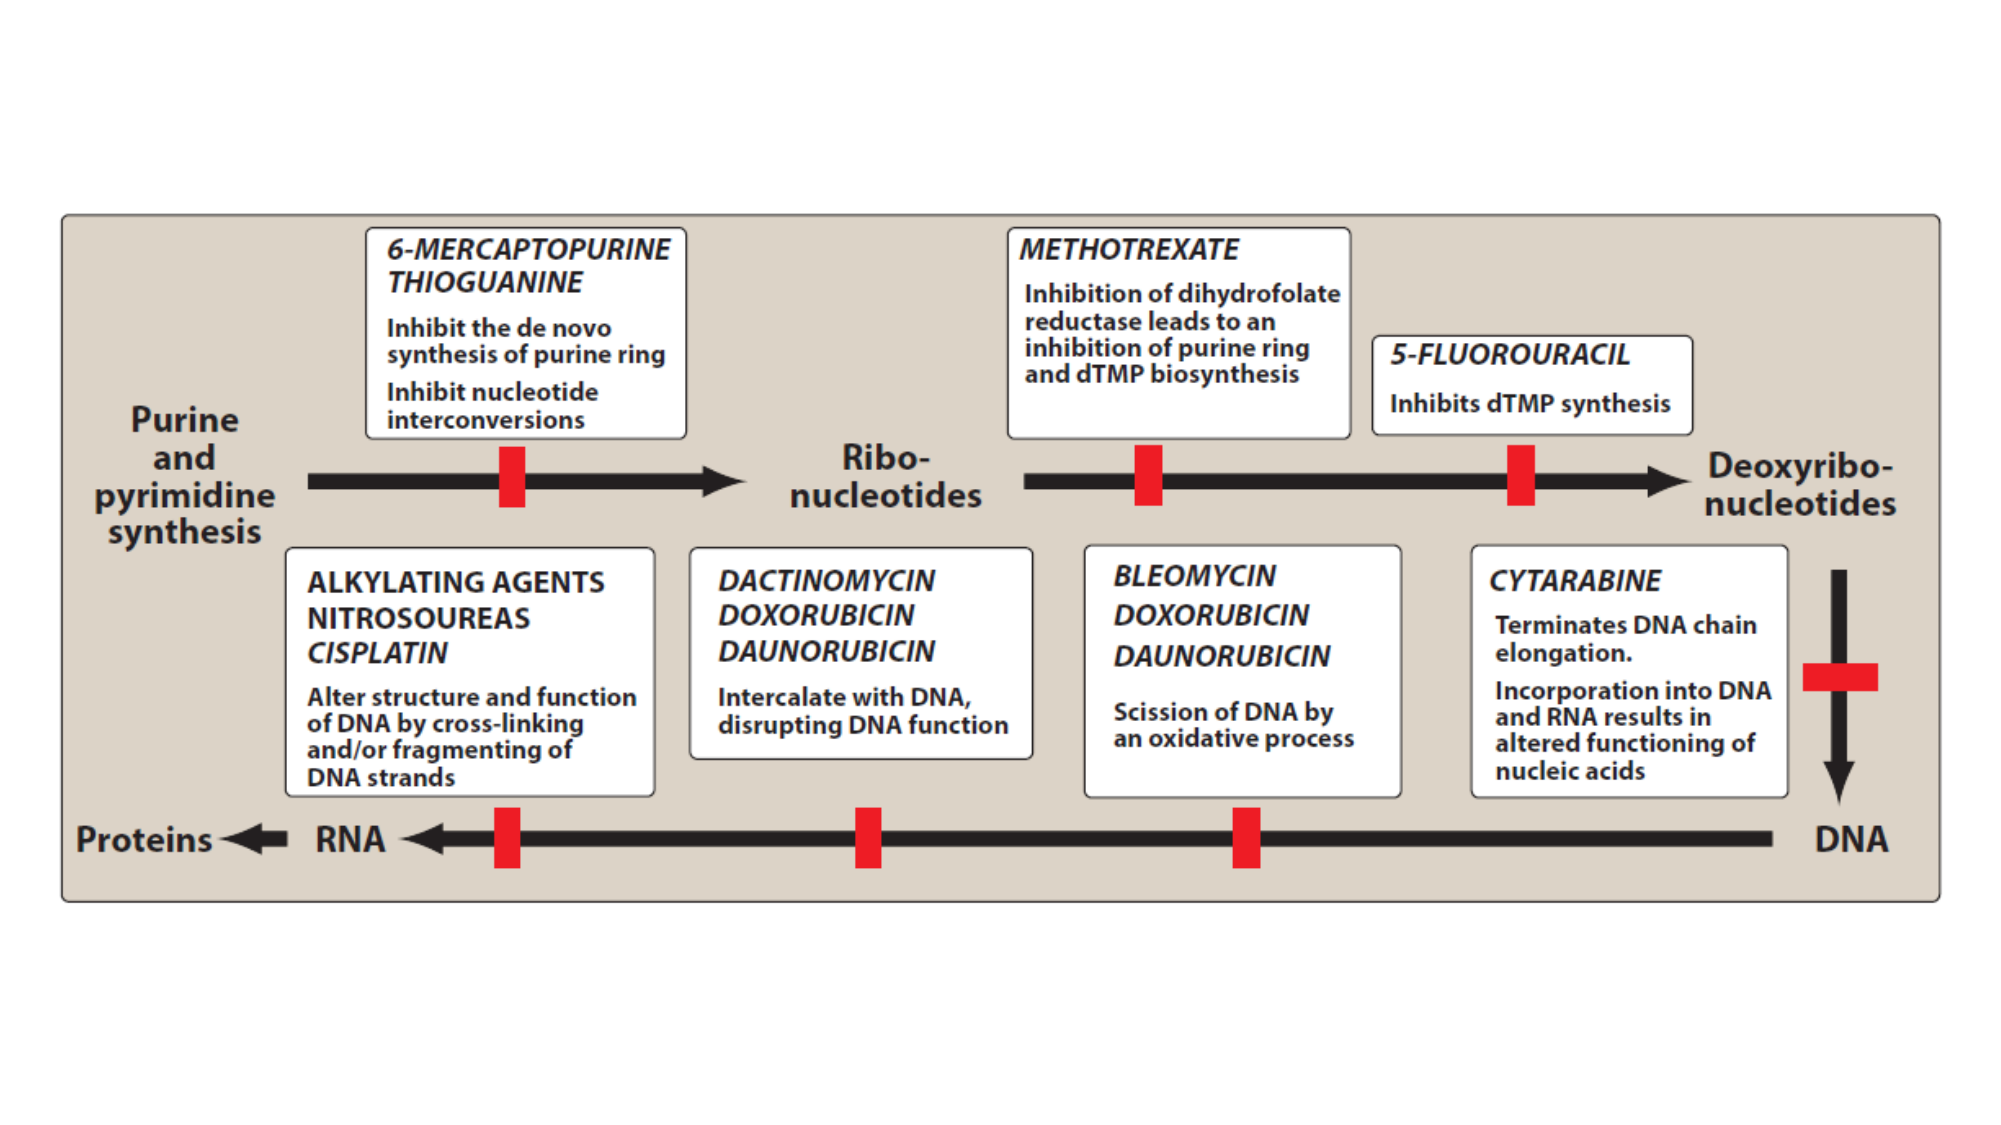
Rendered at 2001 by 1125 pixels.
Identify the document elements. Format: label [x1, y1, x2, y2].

picture [37, 196, 1963, 929]
